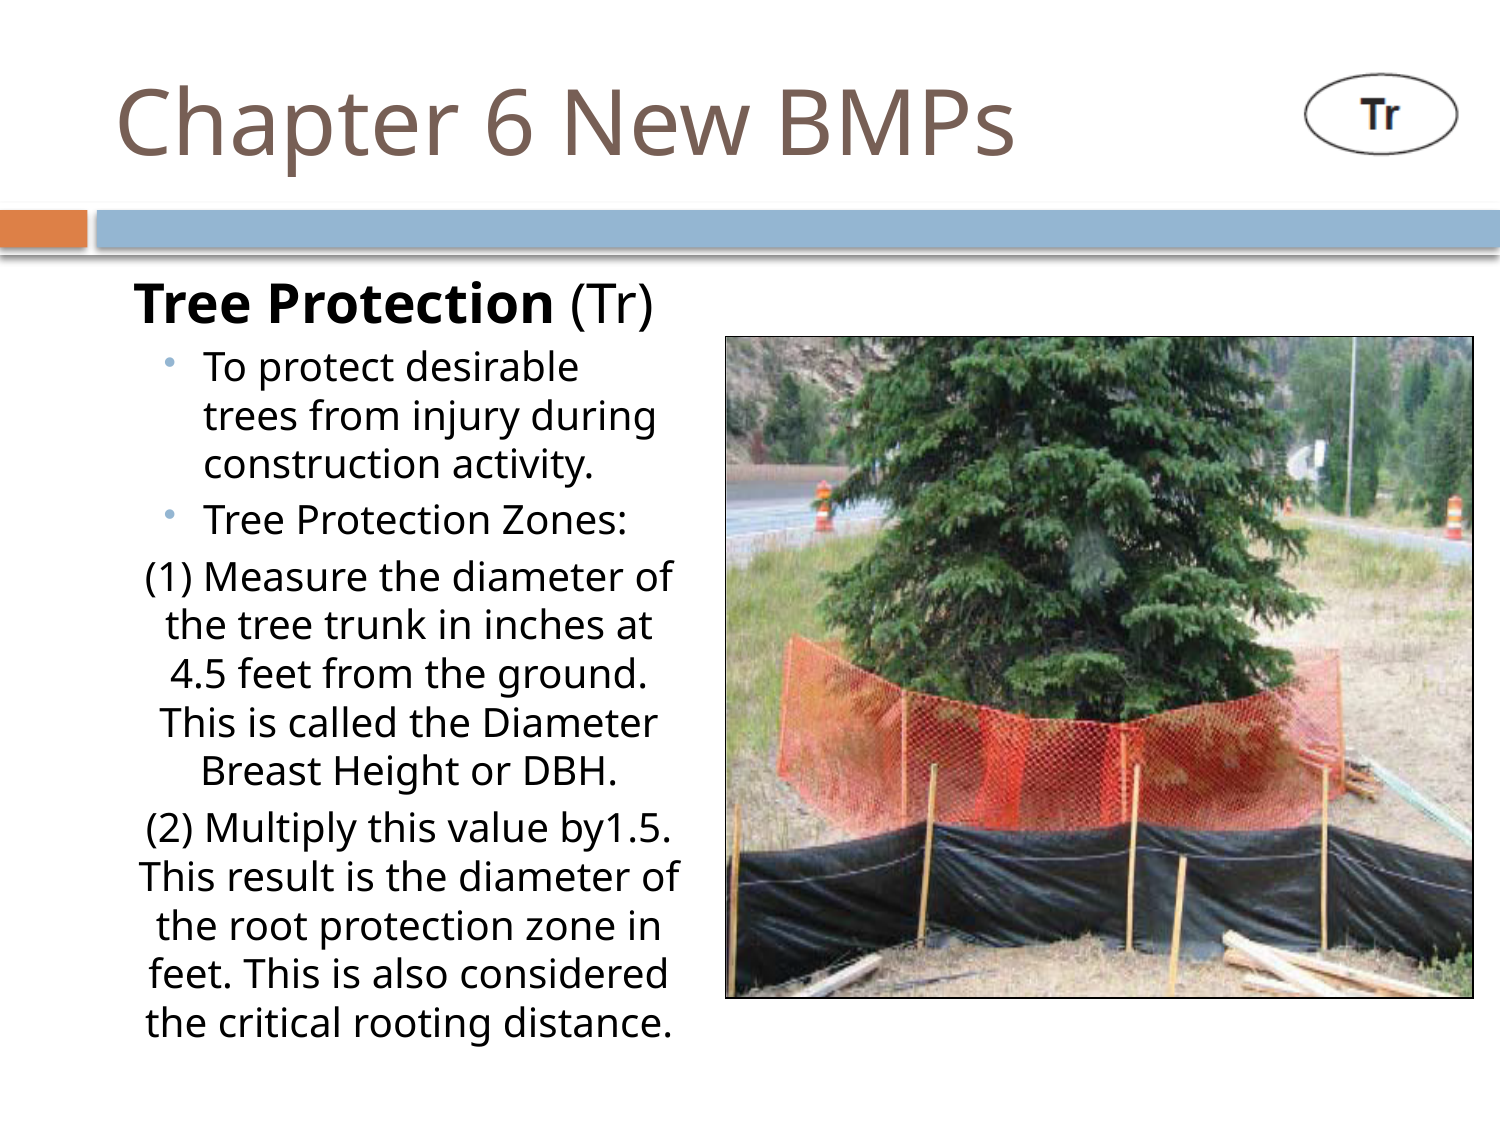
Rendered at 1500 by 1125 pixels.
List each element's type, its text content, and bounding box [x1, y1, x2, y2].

title Chapter 6 New BMPs [99, 37, 1438, 200]
list Tree Protection (Tr) To protect desirable trees from injury during construction activity. Tree Protection Zones: (1) Measure the diameter of the tree trunk in inches at 4.5 feet from the ground. This is called the Diameter Breast Height or DBH. (2) Multiply this value by1.5. This result is the diameter of the root protection zone in feet. This is also considered the critical rooting distance. [99, 260, 700, 1075]
picture [1295, 62, 1473, 163]
picture [725, 337, 1473, 998]
